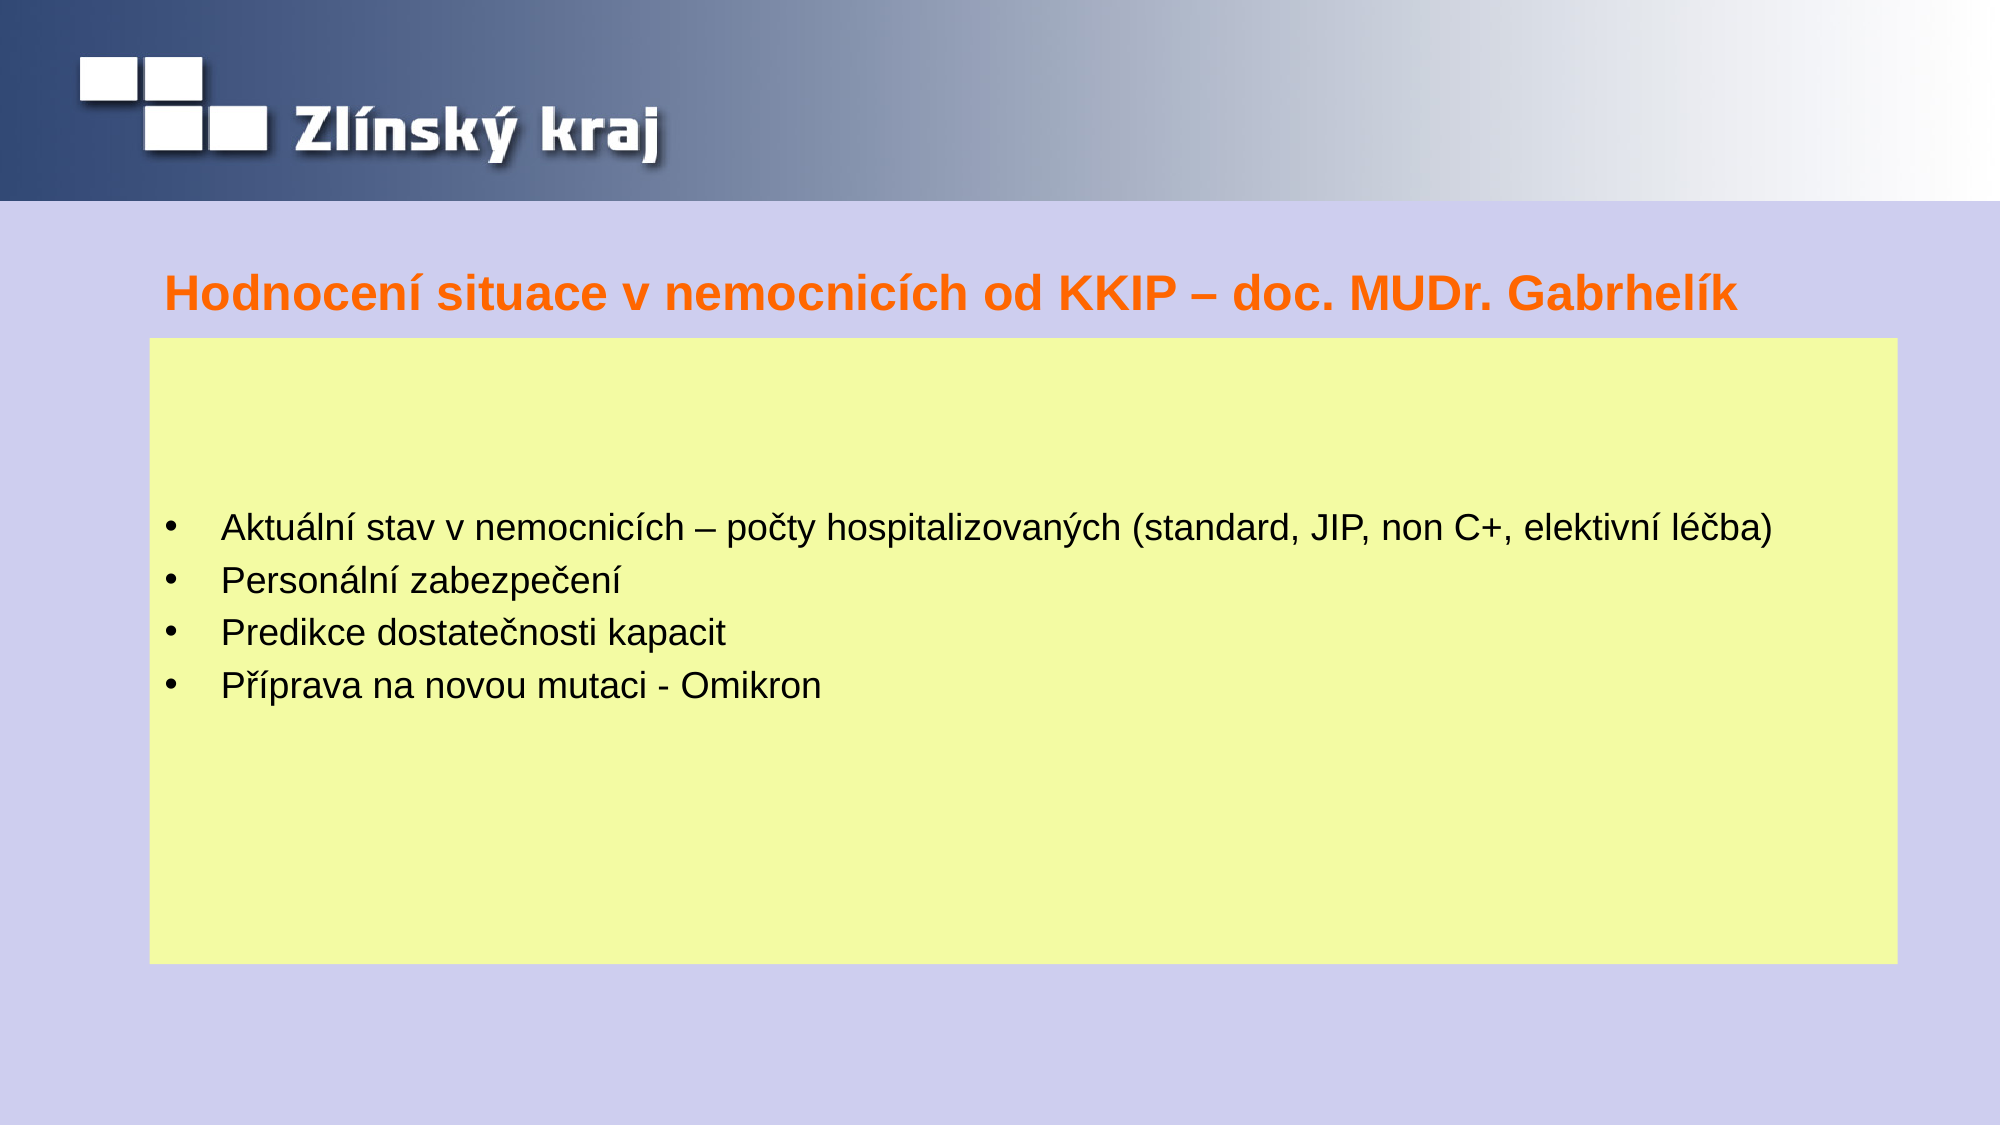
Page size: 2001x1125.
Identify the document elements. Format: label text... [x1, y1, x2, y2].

title Hodnocení situace v nemocnicích od KKIP – doc. MUDr. Gabrhelík [149, 243, 1898, 337]
list Aktuální stav v nemocnicích – počty hospitalizovaných (standard, JIP, non C+, elektivní léčba) Personální zabezpečení Predikce dostatečnosti kapacit Příprava na novou mutaci - Omikron [149, 337, 1898, 965]
picture [0, 0, 2000, 201]
